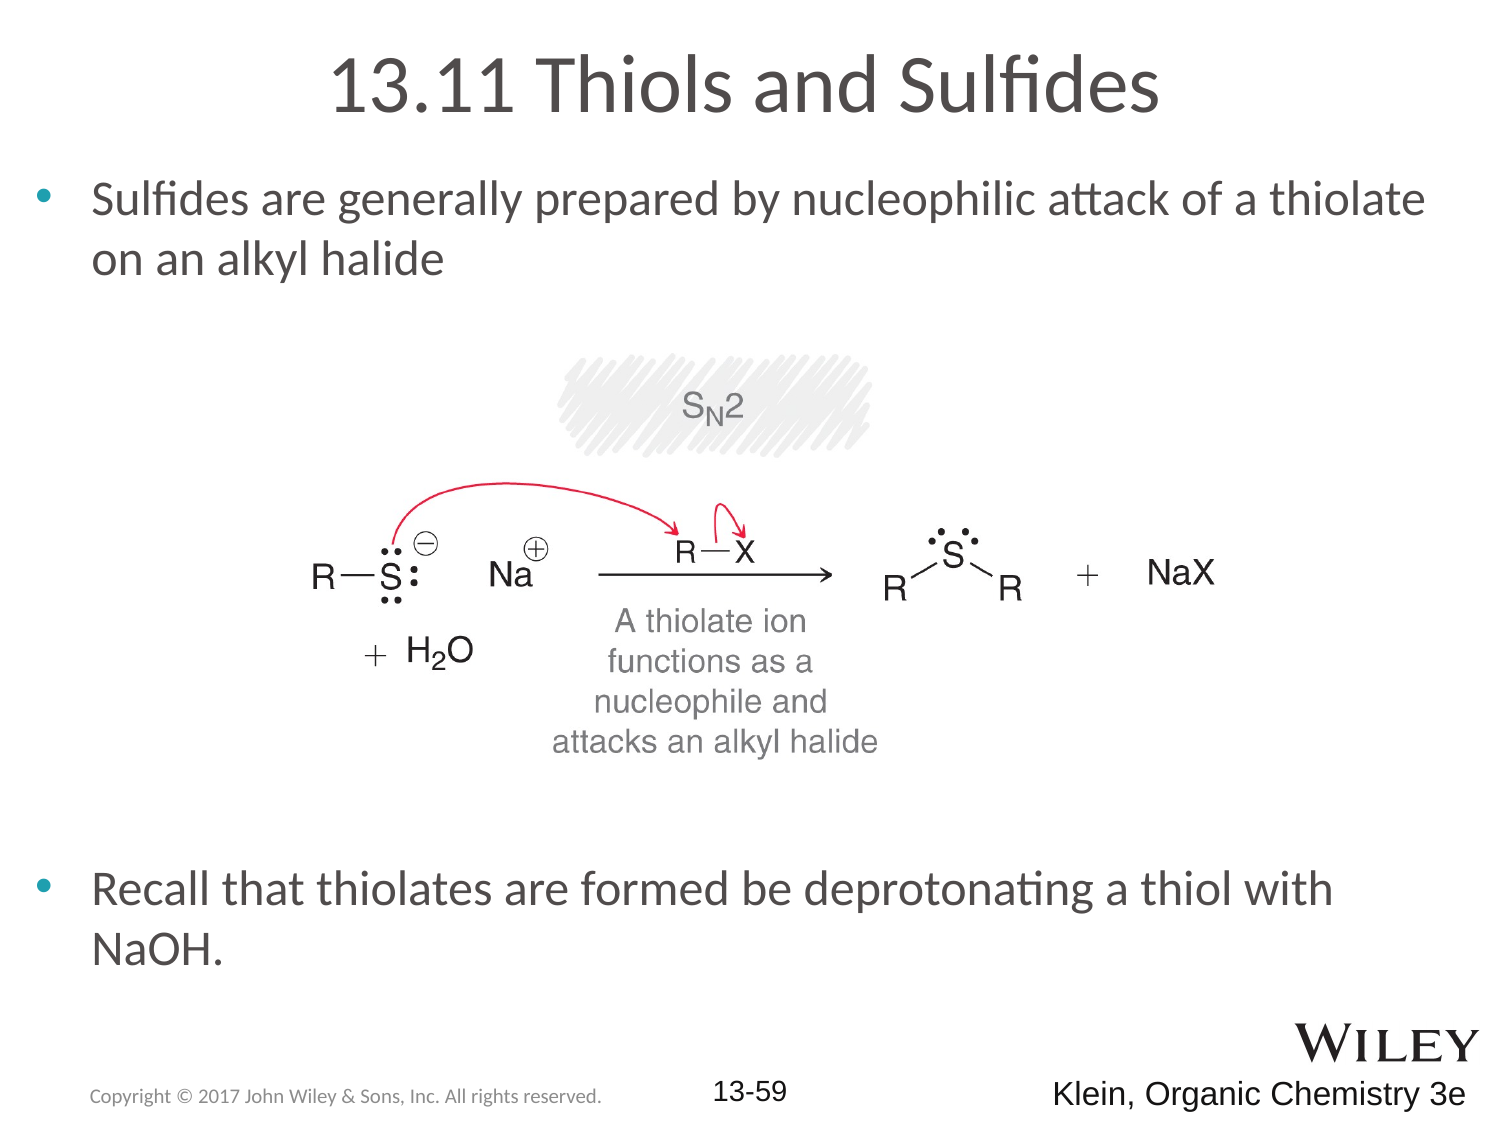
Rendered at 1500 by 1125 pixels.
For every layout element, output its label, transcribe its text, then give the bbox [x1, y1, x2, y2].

title 13.11 Thiols and Sulfides [22, 2, 1467, 157]
slide_number Copyright © 2017 John Wiley & Sons, Inc. All rights reserved. [75, 1065, 575, 1125]
list Sulfides are generally prepared by nucleophilic attack of a thiolate on an alkyl halide Recall that thiolates are formed be deprotonating a thiol with NaOH. [19, 157, 1446, 1017]
footer Klein, Organic Chemistry 3e [1016, 1065, 1492, 1125]
slide_number 13-59 [575, 1065, 925, 1125]
picture [310, 353, 1215, 760]
picture [1292, 1021, 1480, 1065]
